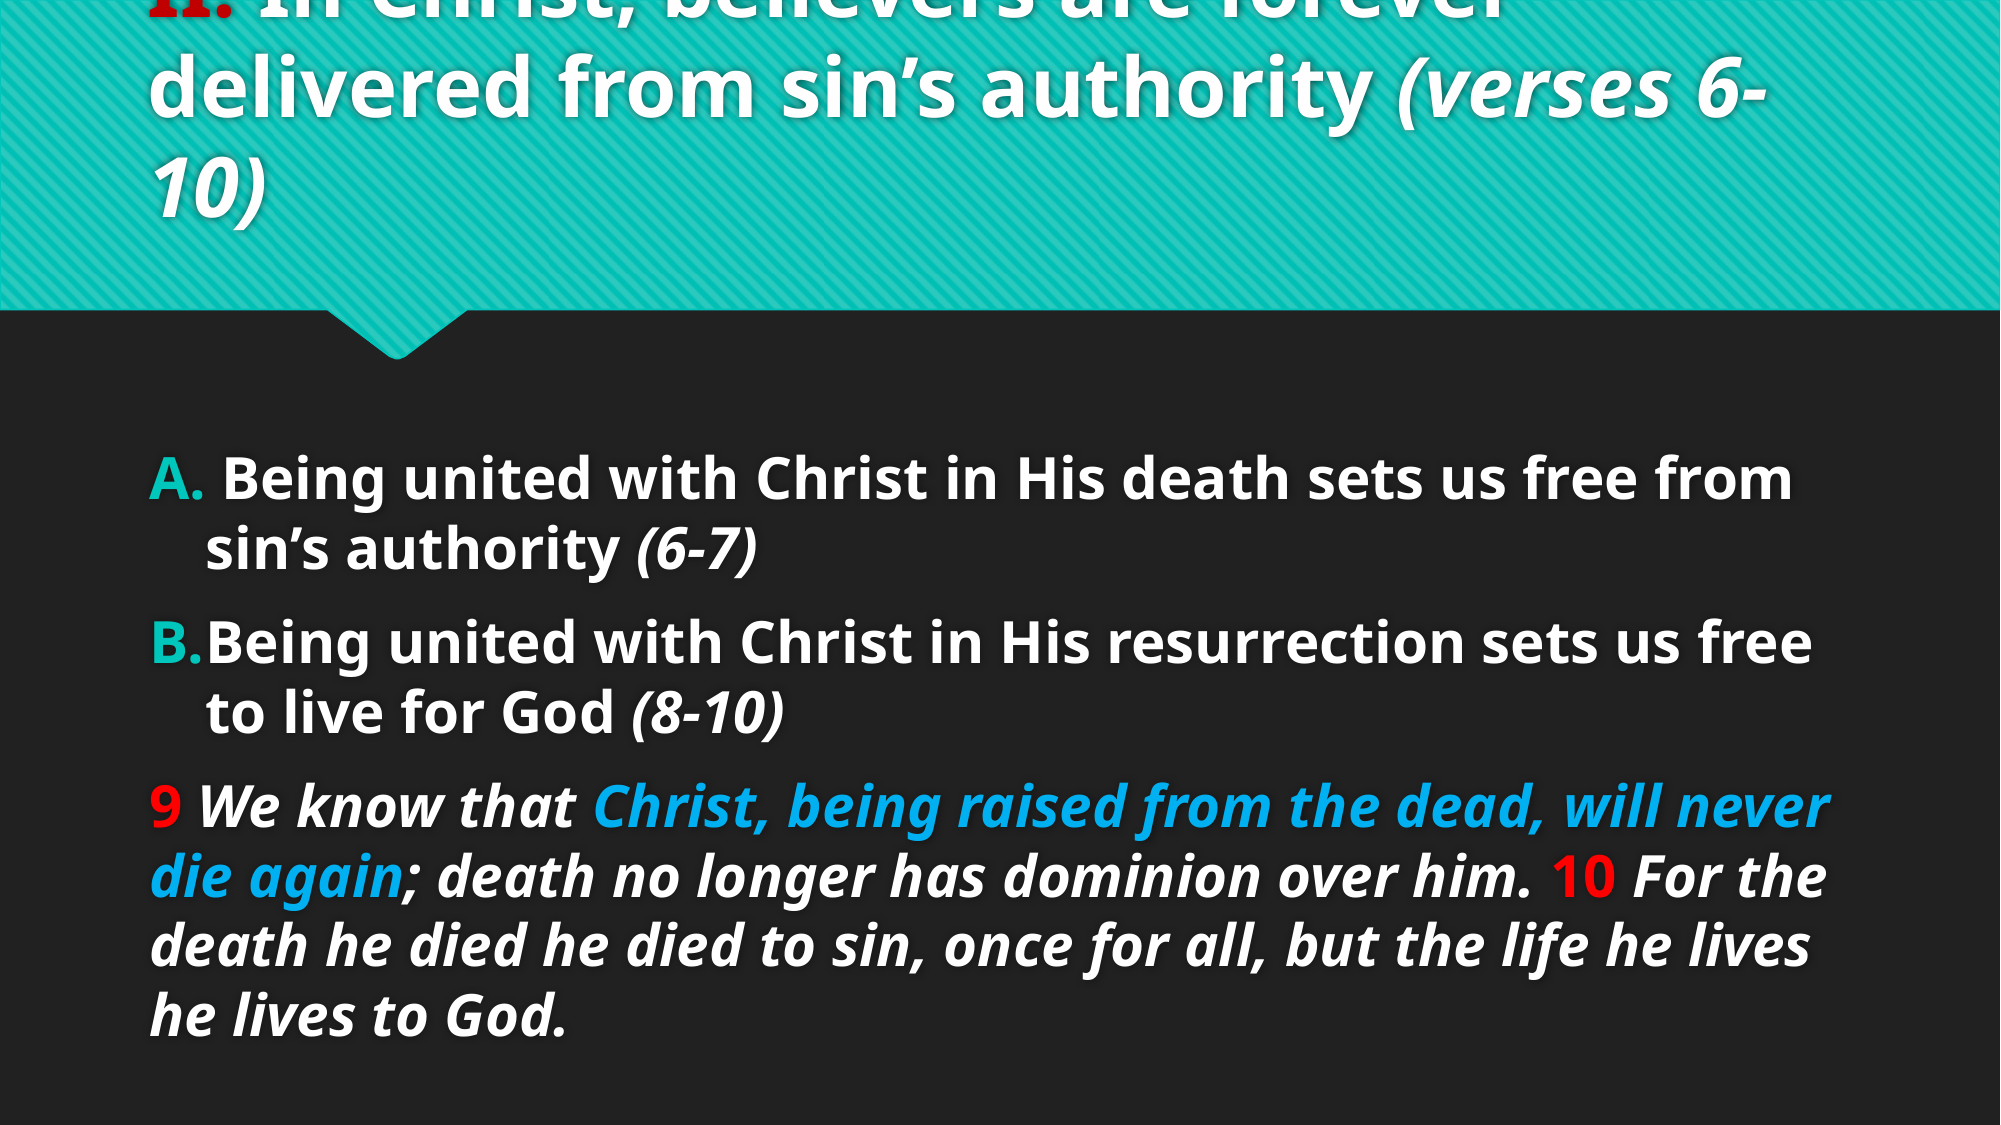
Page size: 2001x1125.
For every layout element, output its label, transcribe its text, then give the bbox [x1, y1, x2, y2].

title II. In Christ, believers are forever delivered from sin’s authority (verses 6-10) [132, 82, 1868, 242]
list Being united with Christ in His death sets us free from sin’s authority (6-7) Being united with Christ in His resurrection sets us free to live for God (8-10) 9 We know that Christ, being raised from the dead, will never die again; death no longer has dominion over him. 10 For the death he died he died to sin, once for all, but the life he lives he lives to God. [134, 364, 1866, 1125]
